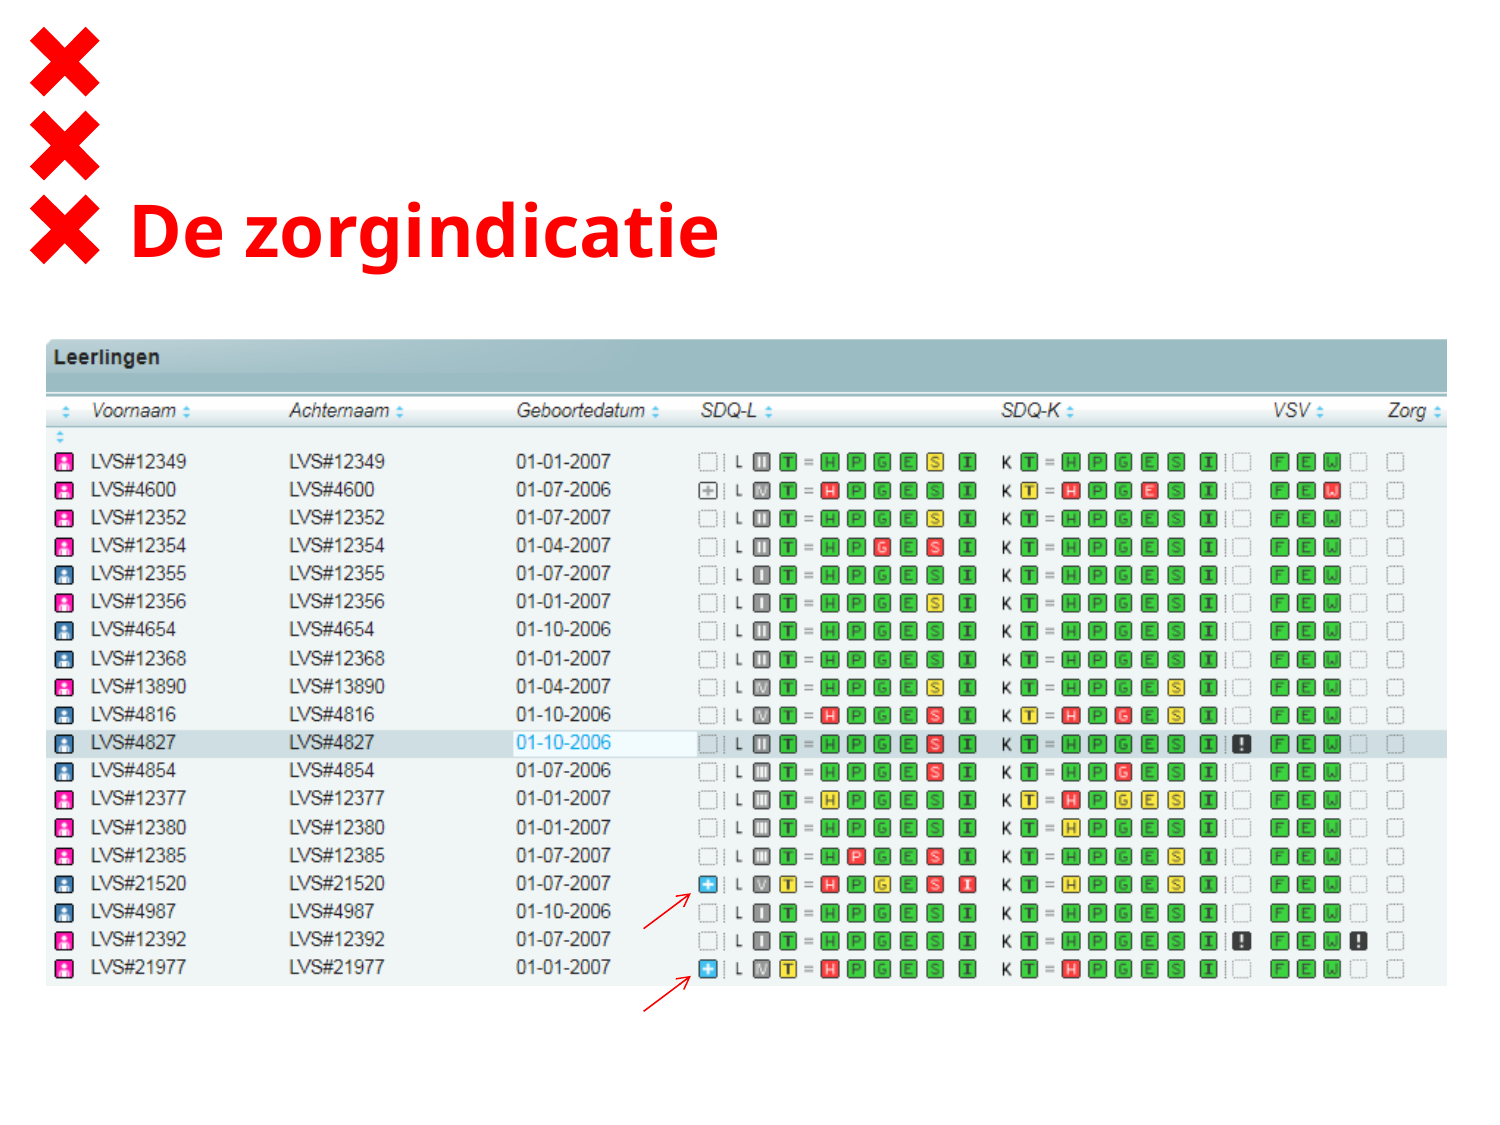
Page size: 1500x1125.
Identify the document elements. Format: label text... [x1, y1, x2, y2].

title De zorgindicatie [128, 184, 1375, 301]
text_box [643, 975, 692, 1012]
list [46, 337, 1448, 987]
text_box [643, 892, 692, 929]
